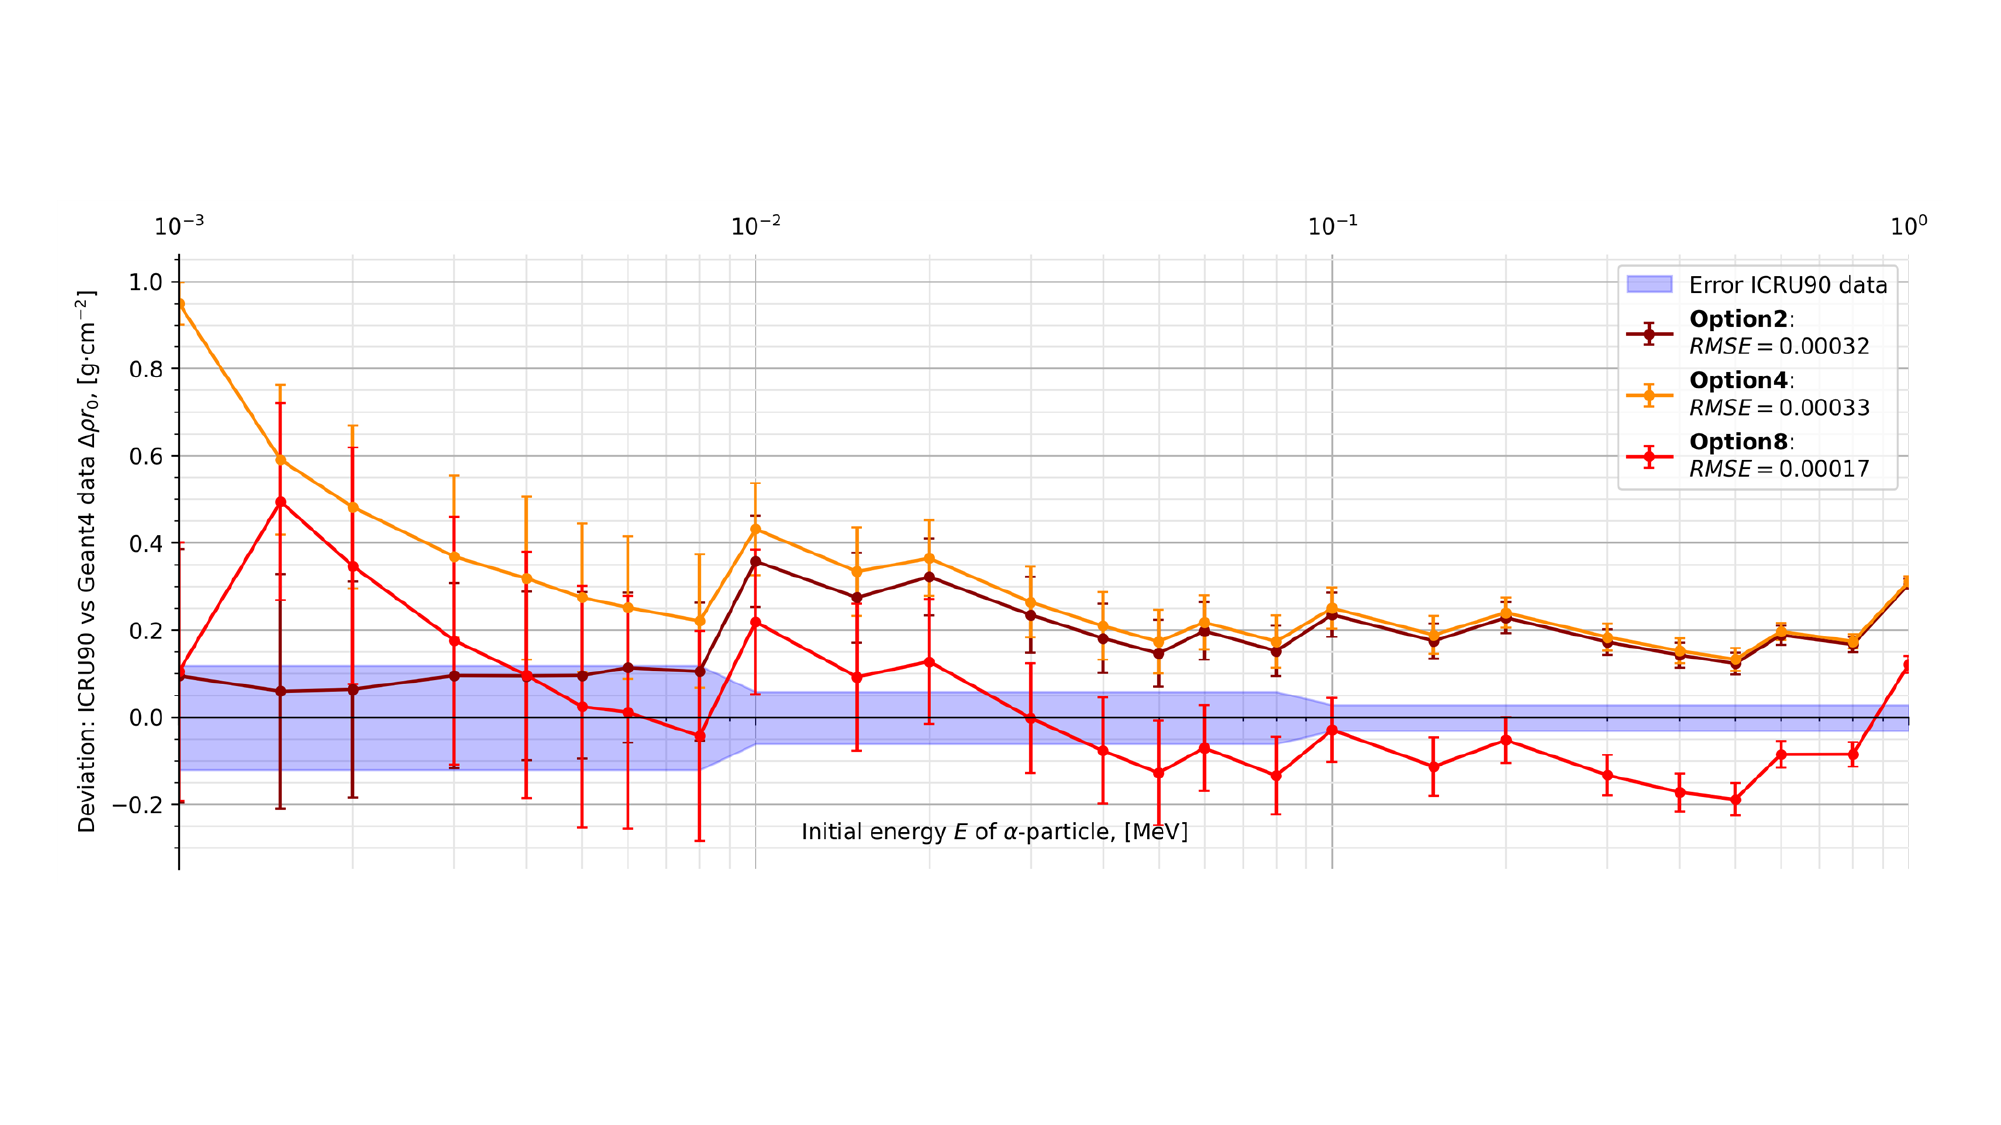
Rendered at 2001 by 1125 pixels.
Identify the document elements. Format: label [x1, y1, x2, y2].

picture [57, 200, 1943, 884]
